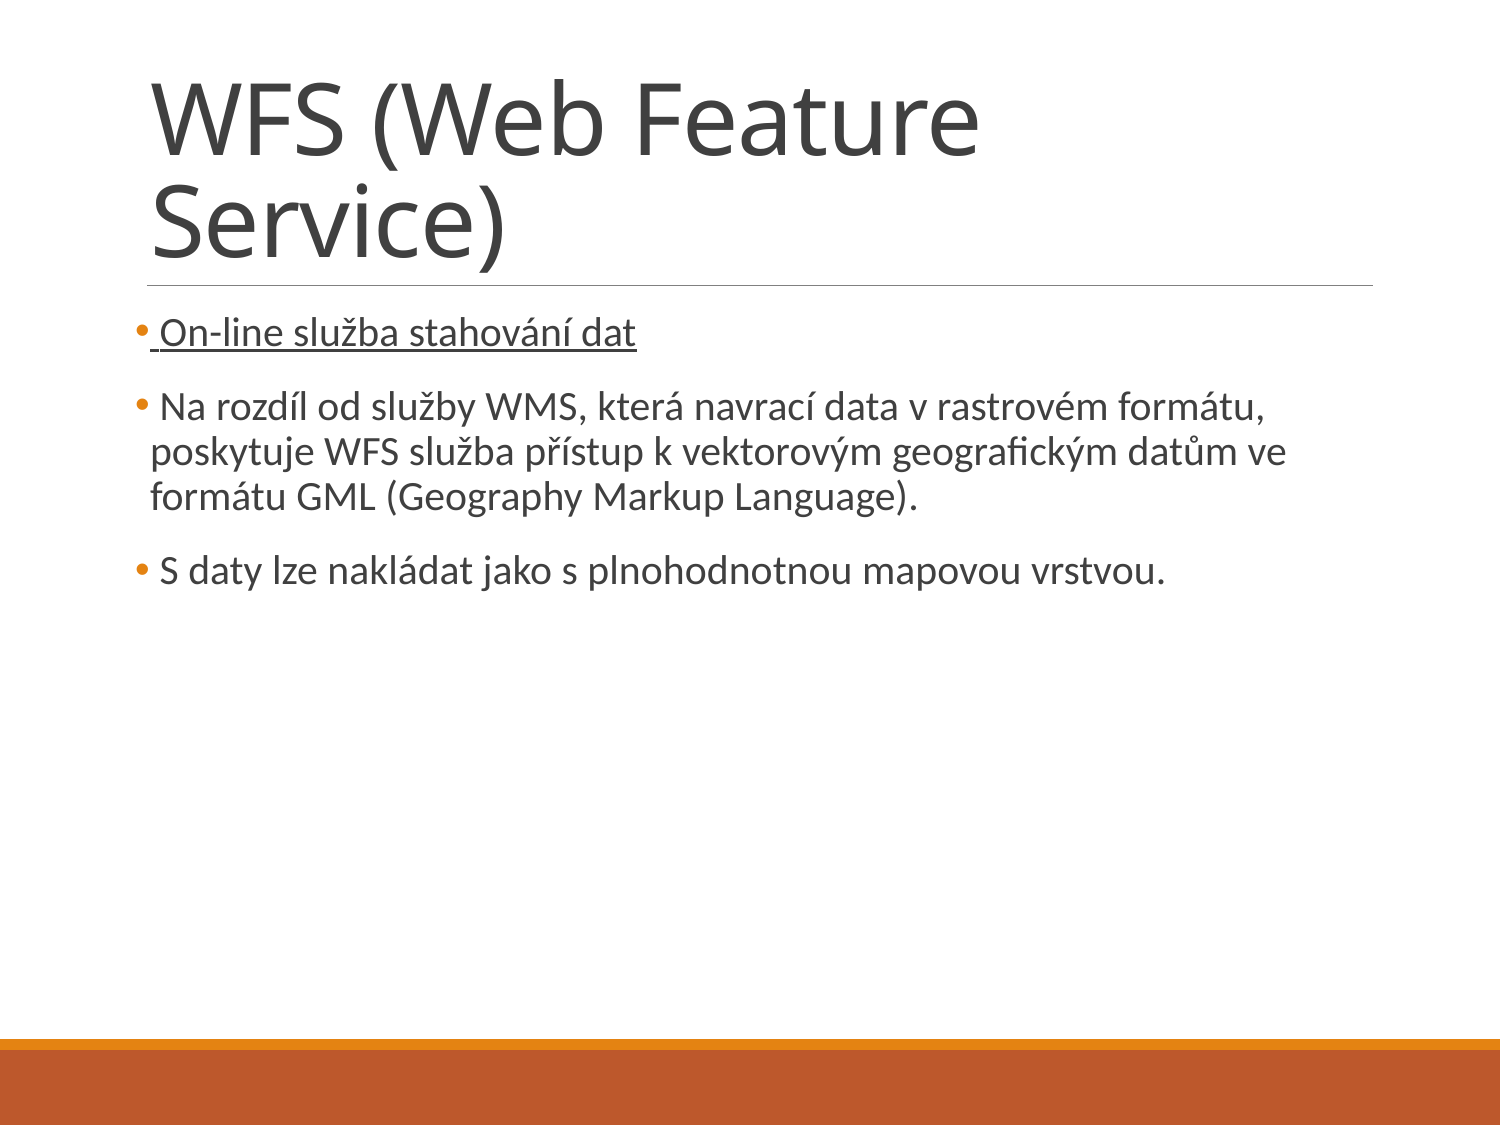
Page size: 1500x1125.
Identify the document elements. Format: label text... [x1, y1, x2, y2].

list On-line služba stahování dat Na rozdíl od služby WMS, která navrací data v rastrovém formátu, poskytuje WFS služba přístup k vektorovým geografickým datům ve formátu GML (Geography Markup Language). S daty lze nakládat jako s plnohodnotnou mapovou vrstvou. [135, 302, 1373, 963]
title WFS (Web Feature Service) [135, 47, 1373, 285]
